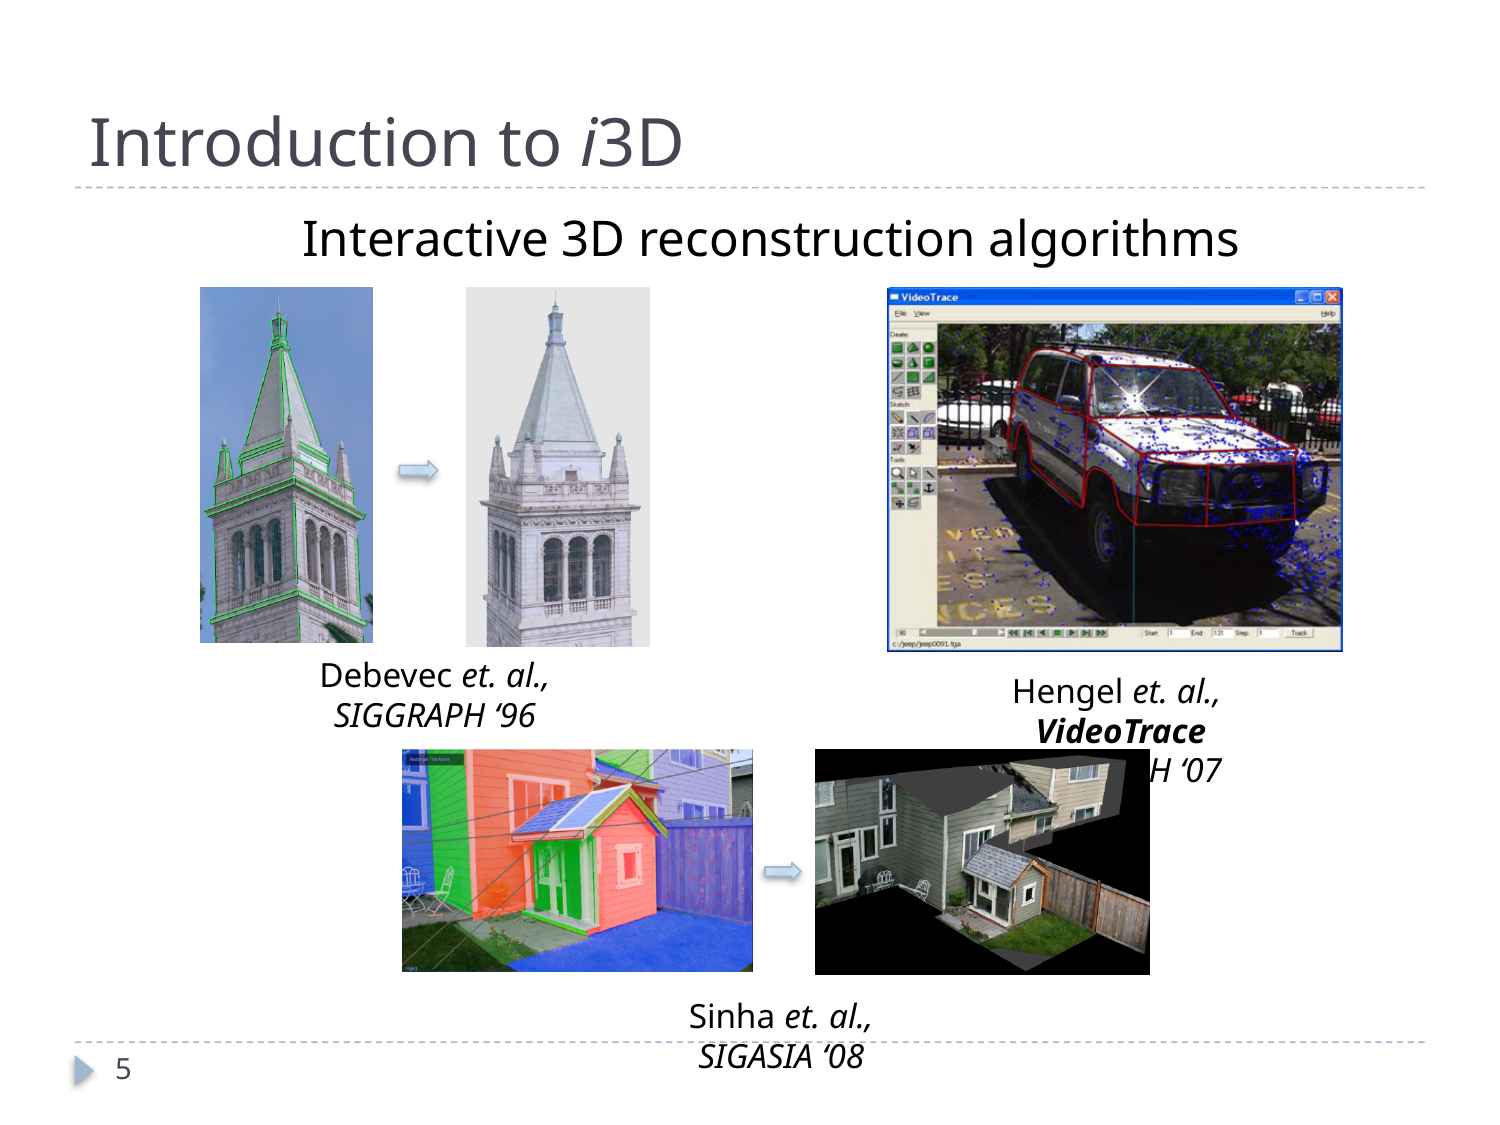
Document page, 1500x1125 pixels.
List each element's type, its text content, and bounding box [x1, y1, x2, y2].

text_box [402, 749, 1151, 1044]
slide_number 5 [100, 1042, 426, 1103]
title Introduction to i3D [75, 24, 1425, 188]
list Interactive 3D reconstruction algorithms [287, 200, 1288, 275]
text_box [199, 287, 651, 744]
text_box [887, 287, 1343, 759]
